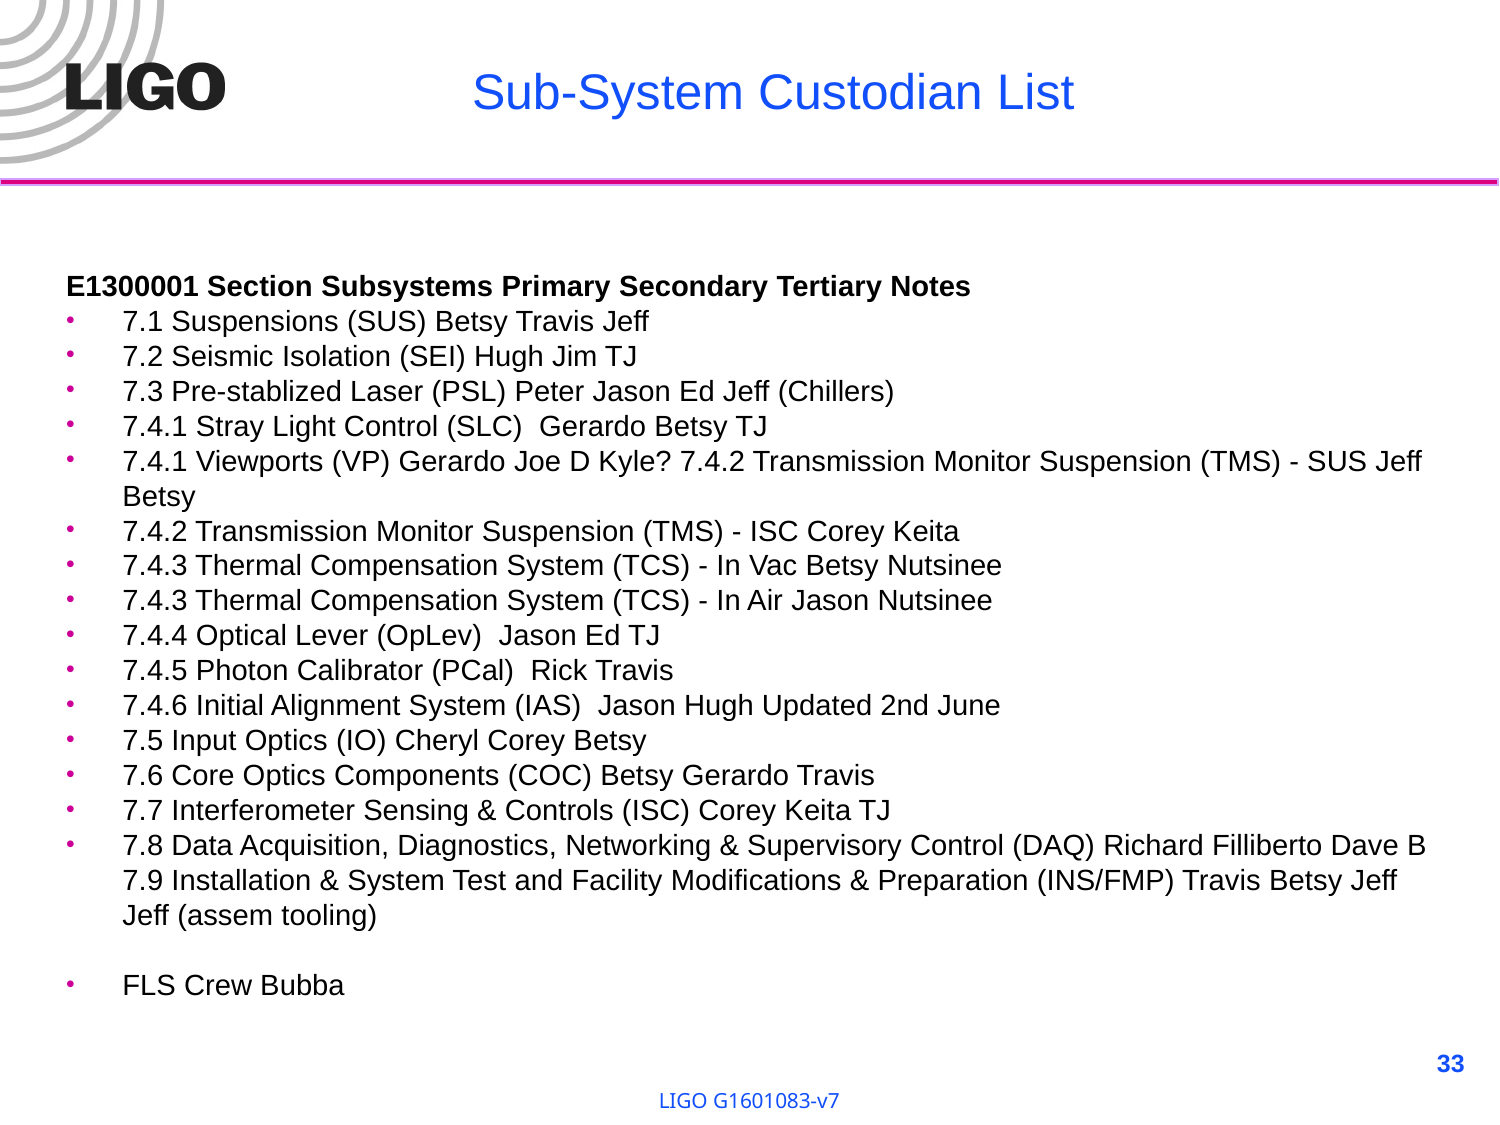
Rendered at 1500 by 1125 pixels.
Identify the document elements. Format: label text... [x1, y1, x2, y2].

list E1300001 Section Subsystems Primary Secondary Tertiary Notes 7.1 Suspensions (SUS) Betsy Travis Jeff 7.2 Seismic Isolation (SEI) Hugh Jim TJ 7.3 Pre-stablized Laser (PSL) Peter Jason Ed Jeff (Chillers) 7.4.1 Stray Light Control (SLC) Gerardo Betsy TJ 7.4.1 Viewports (VP) Gerardo Joe D Kyle? 7.4.2 Transmission Monitor Suspension (TMS) - SUS Jeff Betsy 7.4.2 Transmission Monitor Suspension (TMS) - ISC Corey Keita 7.4.3 Thermal Compensation System (TCS) - In Vac Betsy Nutsinee 7.4.3 Thermal Compensation System (TCS) - In Air Jason Nutsinee 7.4.4 Optical Lever (OpLev) Jason Ed TJ 7.4.5 Photon Calibrator (PCal) Rick Travis 7.4.6 Initial Alignment System (IAS) Jason Hugh Updated 2nd June 7.5 Input Optics (IO) Cheryl Corey Betsy 7.6 Core Optics Components (COC) Betsy Gerardo Travis 7.7 Interferometer Sensing & Controls (ISC) Corey Keita TJ 7.8 Data Acquisition, Diagnostics, Networking & Supervisory Control (DAQ) Richard Filliberto Dave B 7.9 Installation & System Test and Facility Modifications & Preparation (INS/FMP) Travis Betsy Jeff Jeff (assem tooling) FLS Crew Bubba [51, 252, 1449, 1055]
footer LIGO G1601083-v7 [390, 1079, 1109, 1125]
picture [0, 0, 225, 164]
slide_number 33 [1389, 1019, 1481, 1107]
title Sub-System Custodian List [74, 44, 1473, 171]
